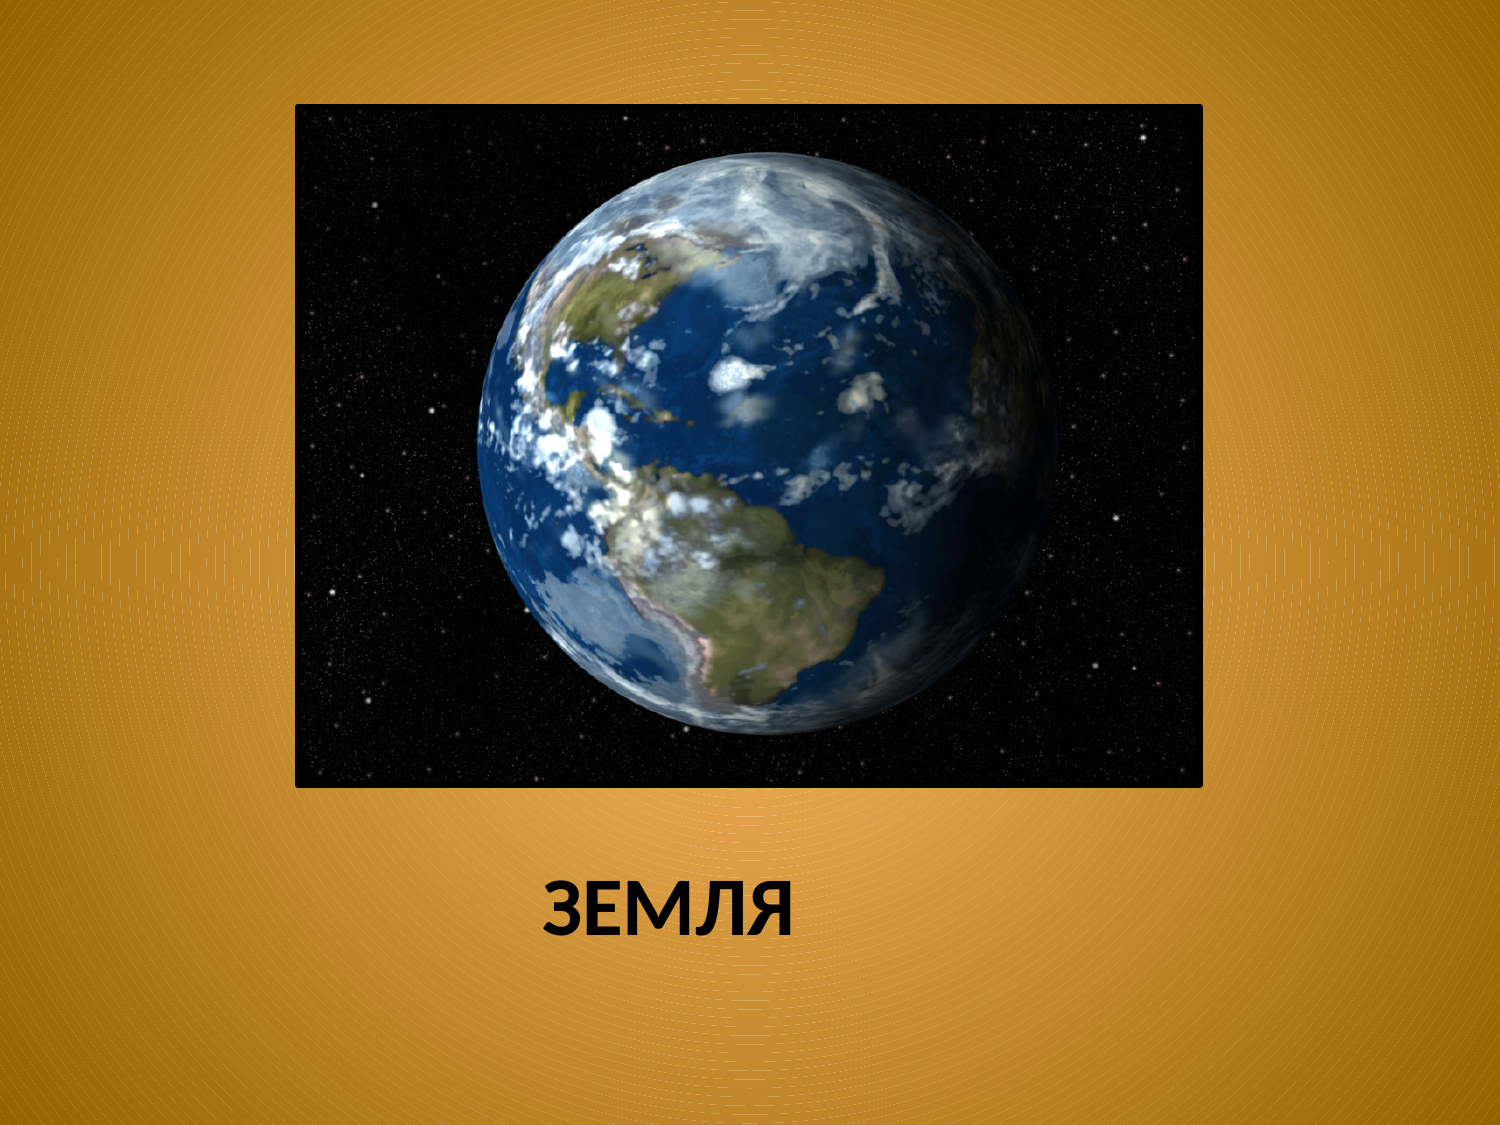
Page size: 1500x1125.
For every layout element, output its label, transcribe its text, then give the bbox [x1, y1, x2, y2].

picture [300, 109, 1197, 782]
text_box ЗЕМЛЯ [527, 845, 811, 960]
